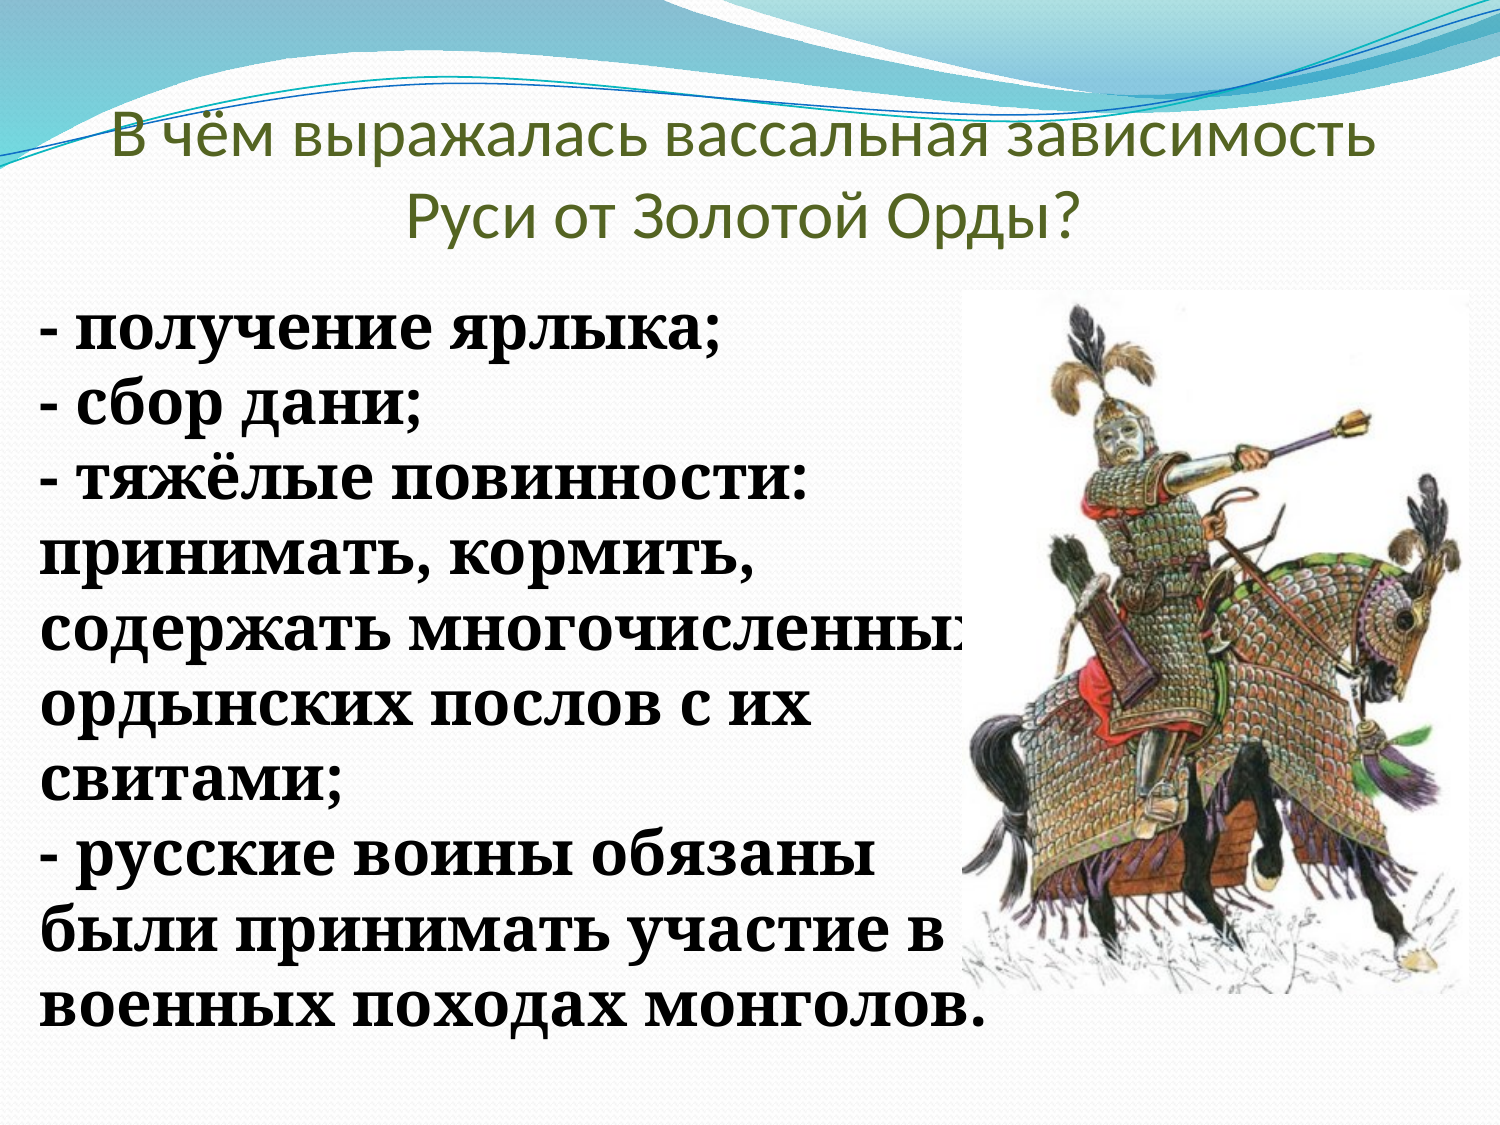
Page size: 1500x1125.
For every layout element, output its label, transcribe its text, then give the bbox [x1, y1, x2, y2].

title В чём выражалась вассальная зависимость Руси от Золотой Орды? [64, 78, 1424, 289]
list - получение ярлыка; - сбор дани; - тяжёлые повинности: принимать, кормить, содержать многочисленных ордынских послов с их свитами; - русские воины обязаны были принимать участие в военных походах монголов. [17, 278, 1010, 1071]
picture [962, 290, 1470, 995]
